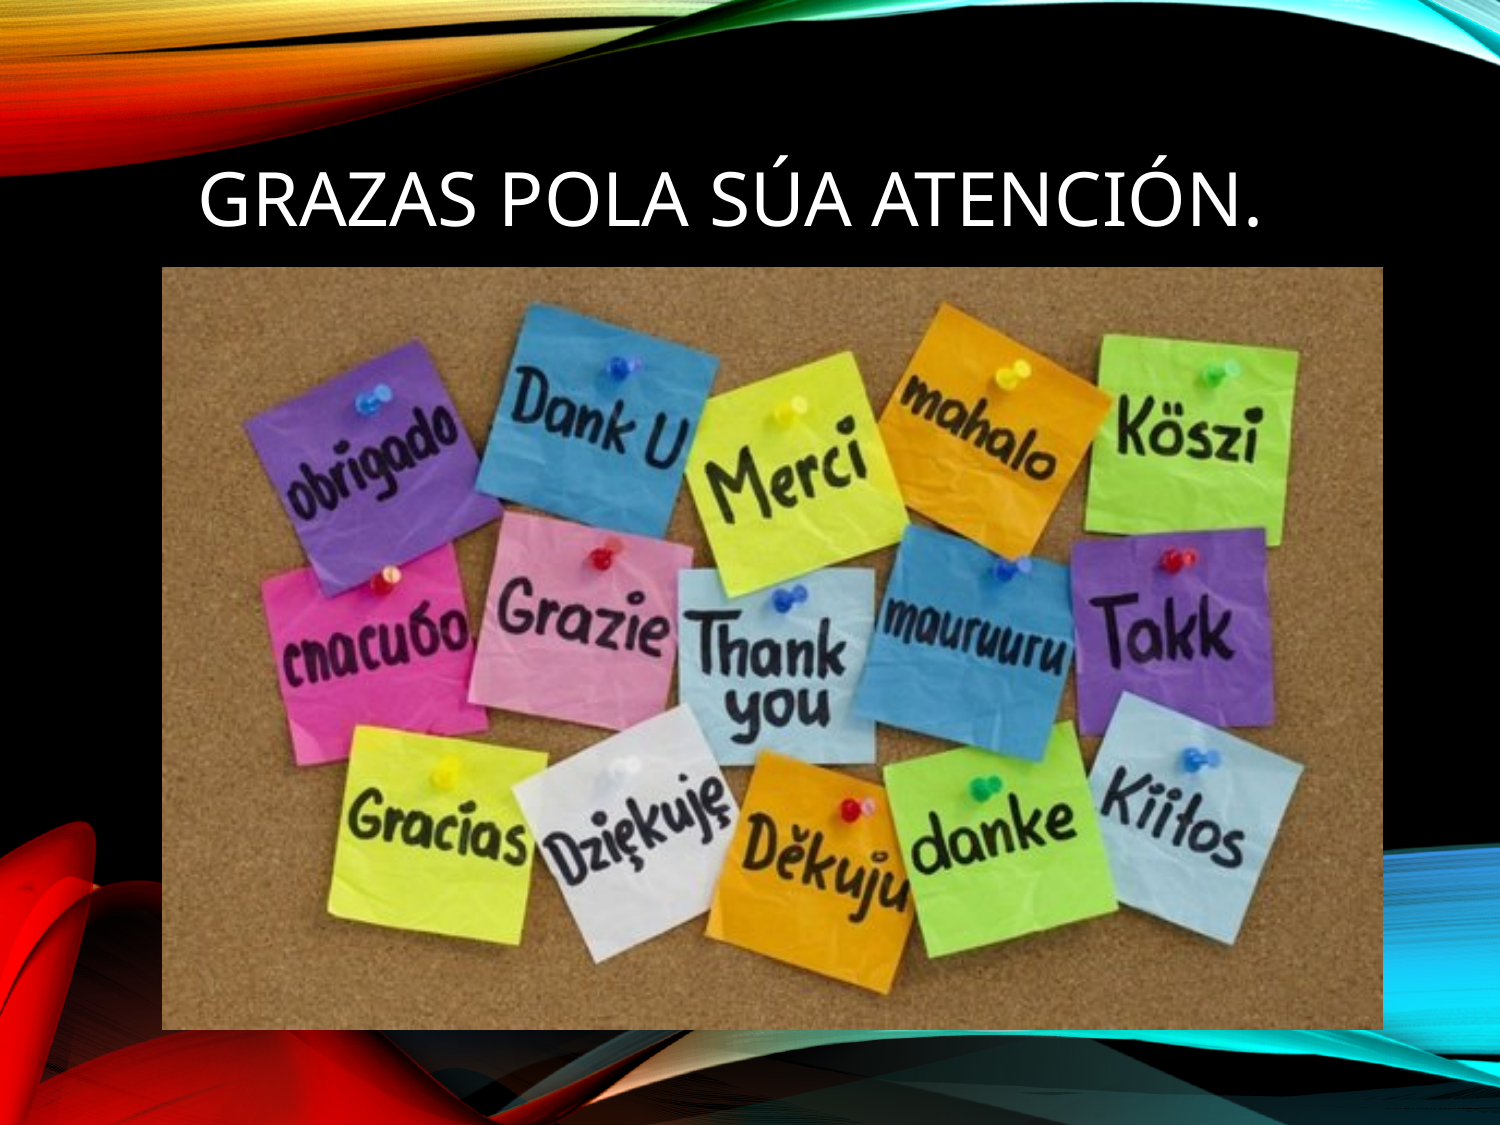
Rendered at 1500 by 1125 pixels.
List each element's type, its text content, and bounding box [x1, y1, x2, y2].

title Grazas pola súa atención. [183, 66, 1383, 251]
picture [0, 266, 1500, 1125]
picture [0, 0, 1500, 178]
